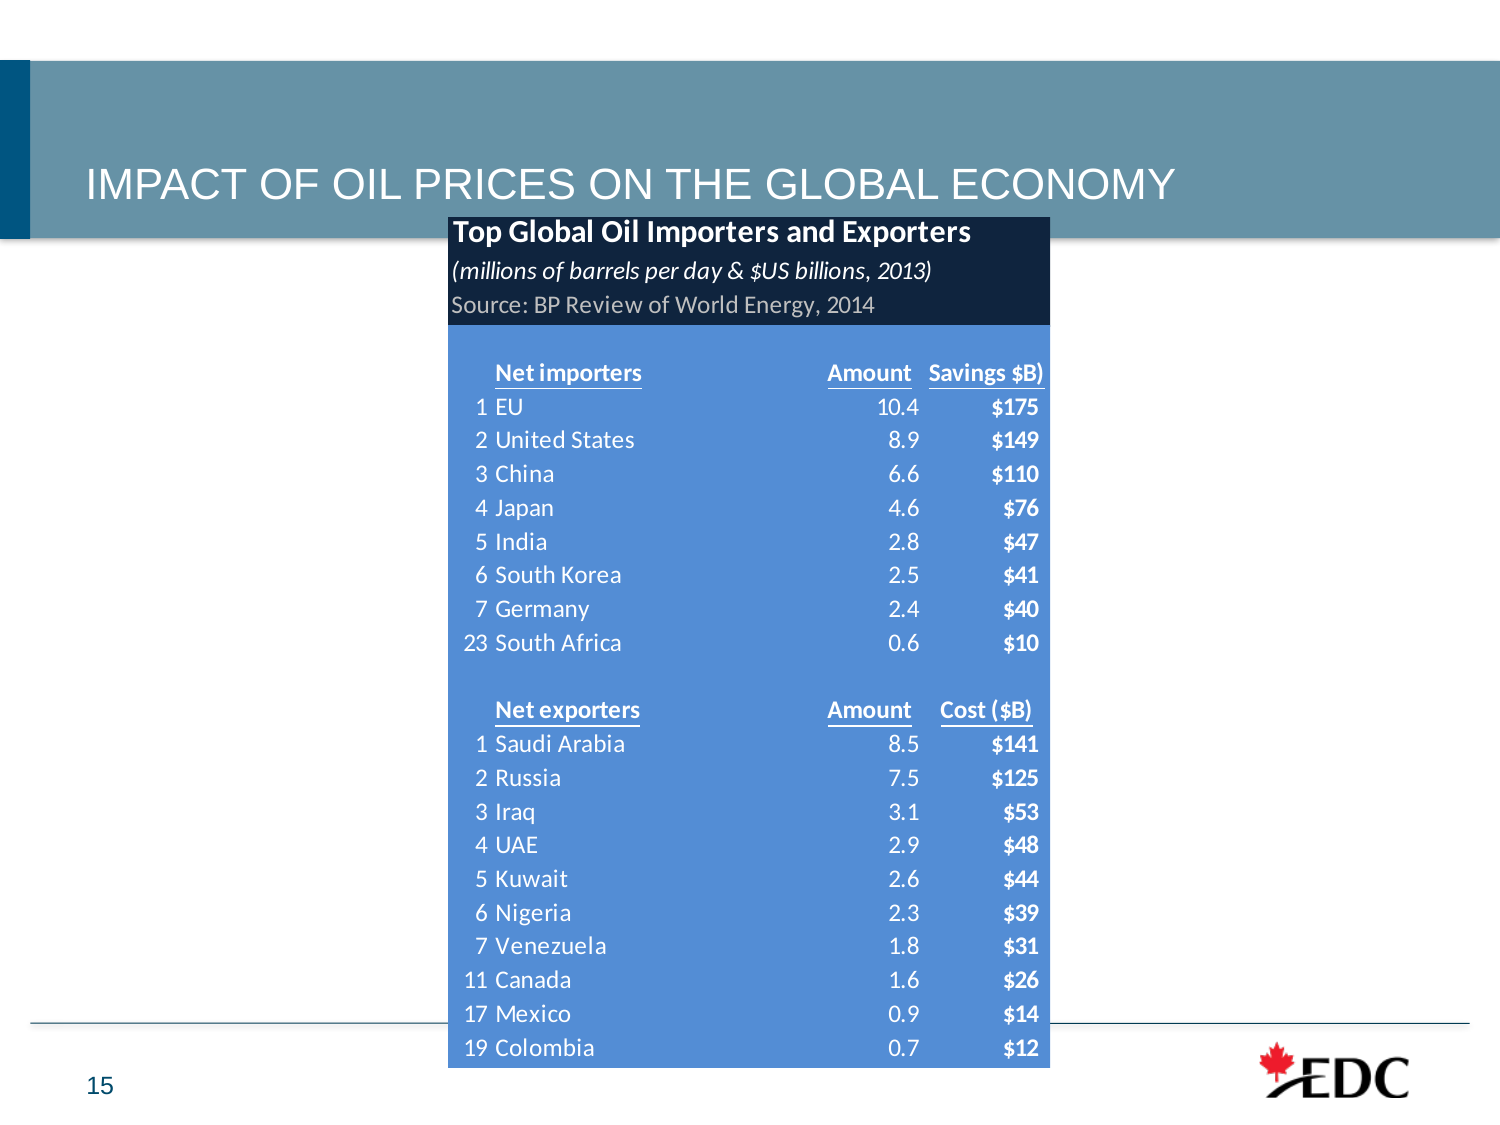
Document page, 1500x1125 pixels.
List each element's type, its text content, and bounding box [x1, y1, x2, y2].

text_box IMPACT OF OIL PRICES ON THE GLOBAL ECONOMY [85, 155, 1436, 233]
slide_number 15 [86, 1054, 366, 1115]
picture [30, 215, 1054, 1072]
